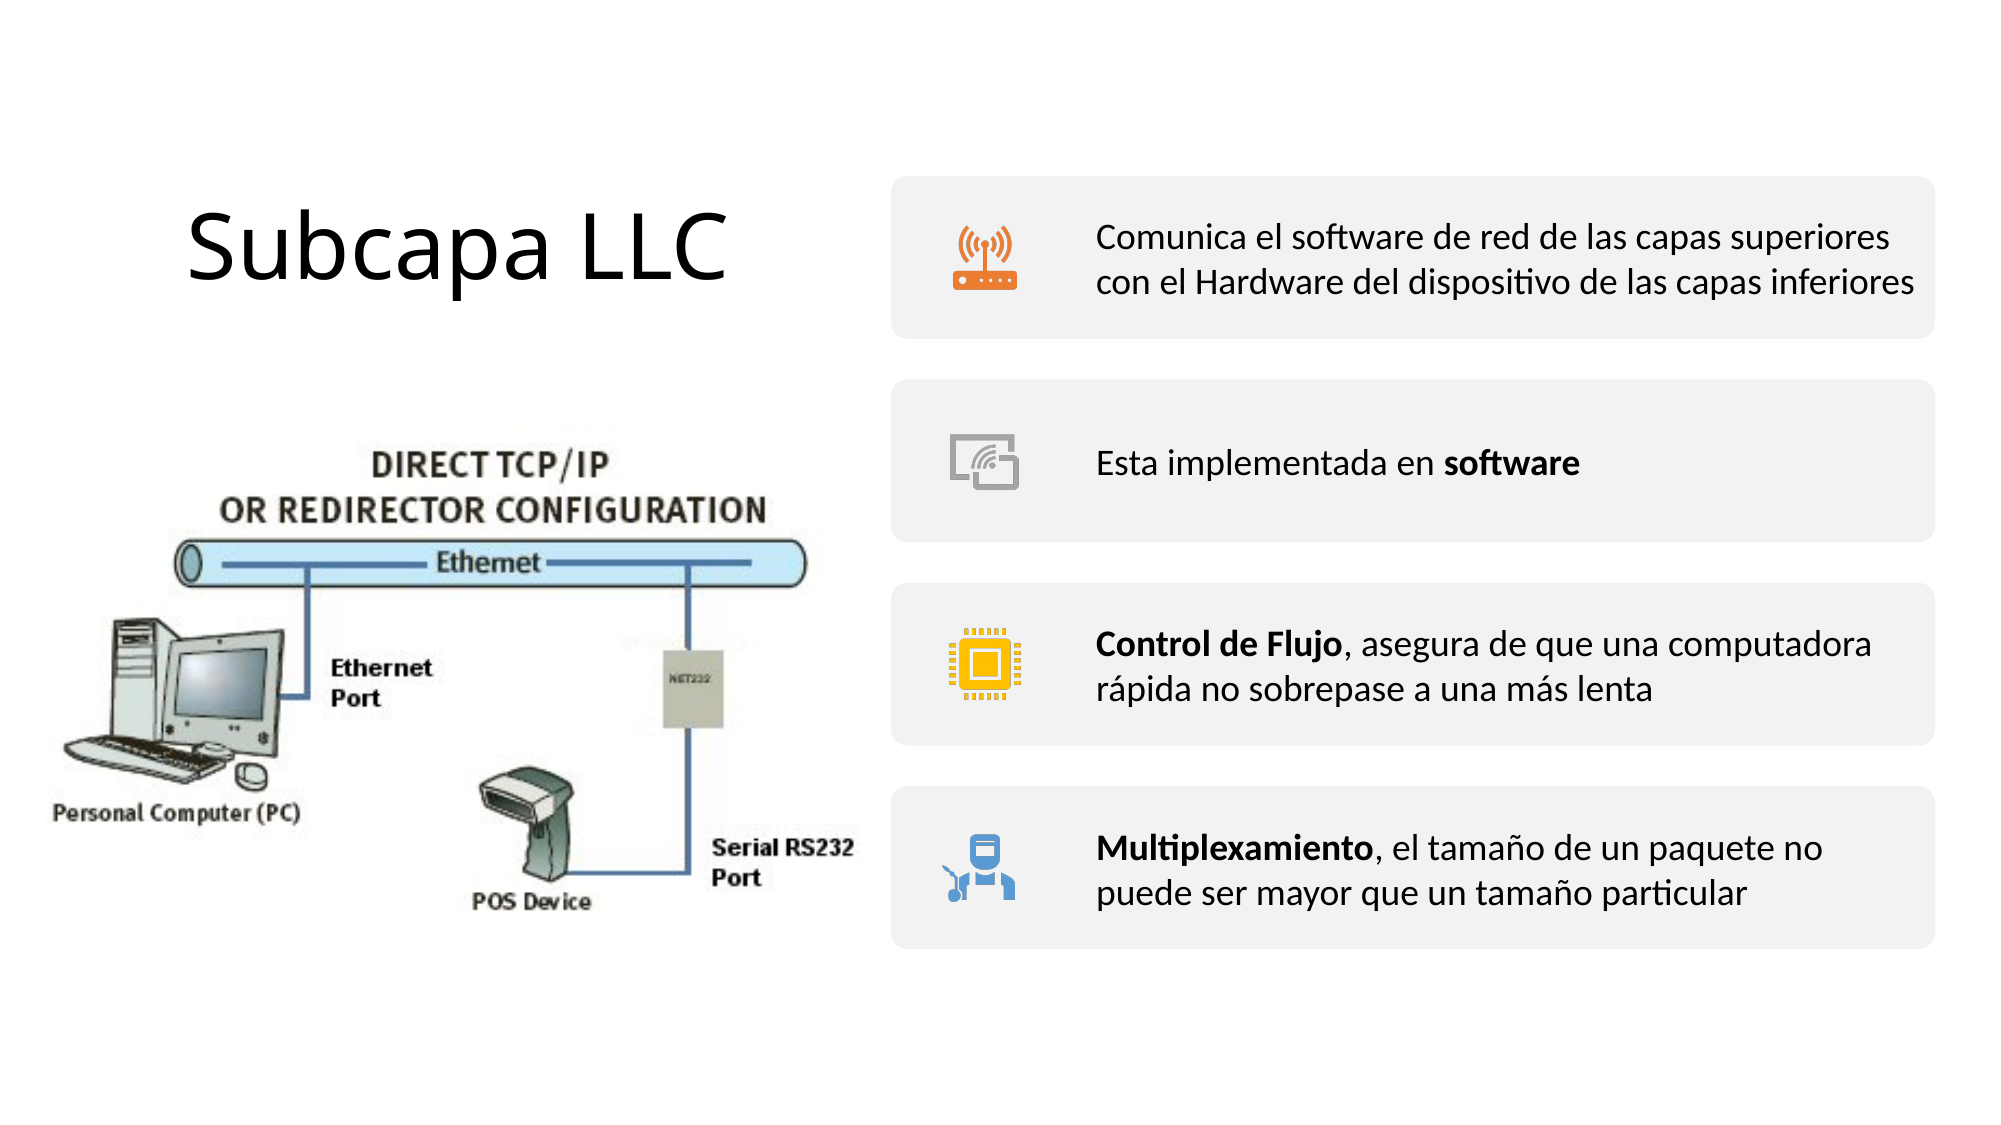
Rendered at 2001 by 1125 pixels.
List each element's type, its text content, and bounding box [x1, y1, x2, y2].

picture [44, 426, 864, 984]
title Subcapa LLC [171, 141, 1111, 359]
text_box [890, 175, 1935, 950]
